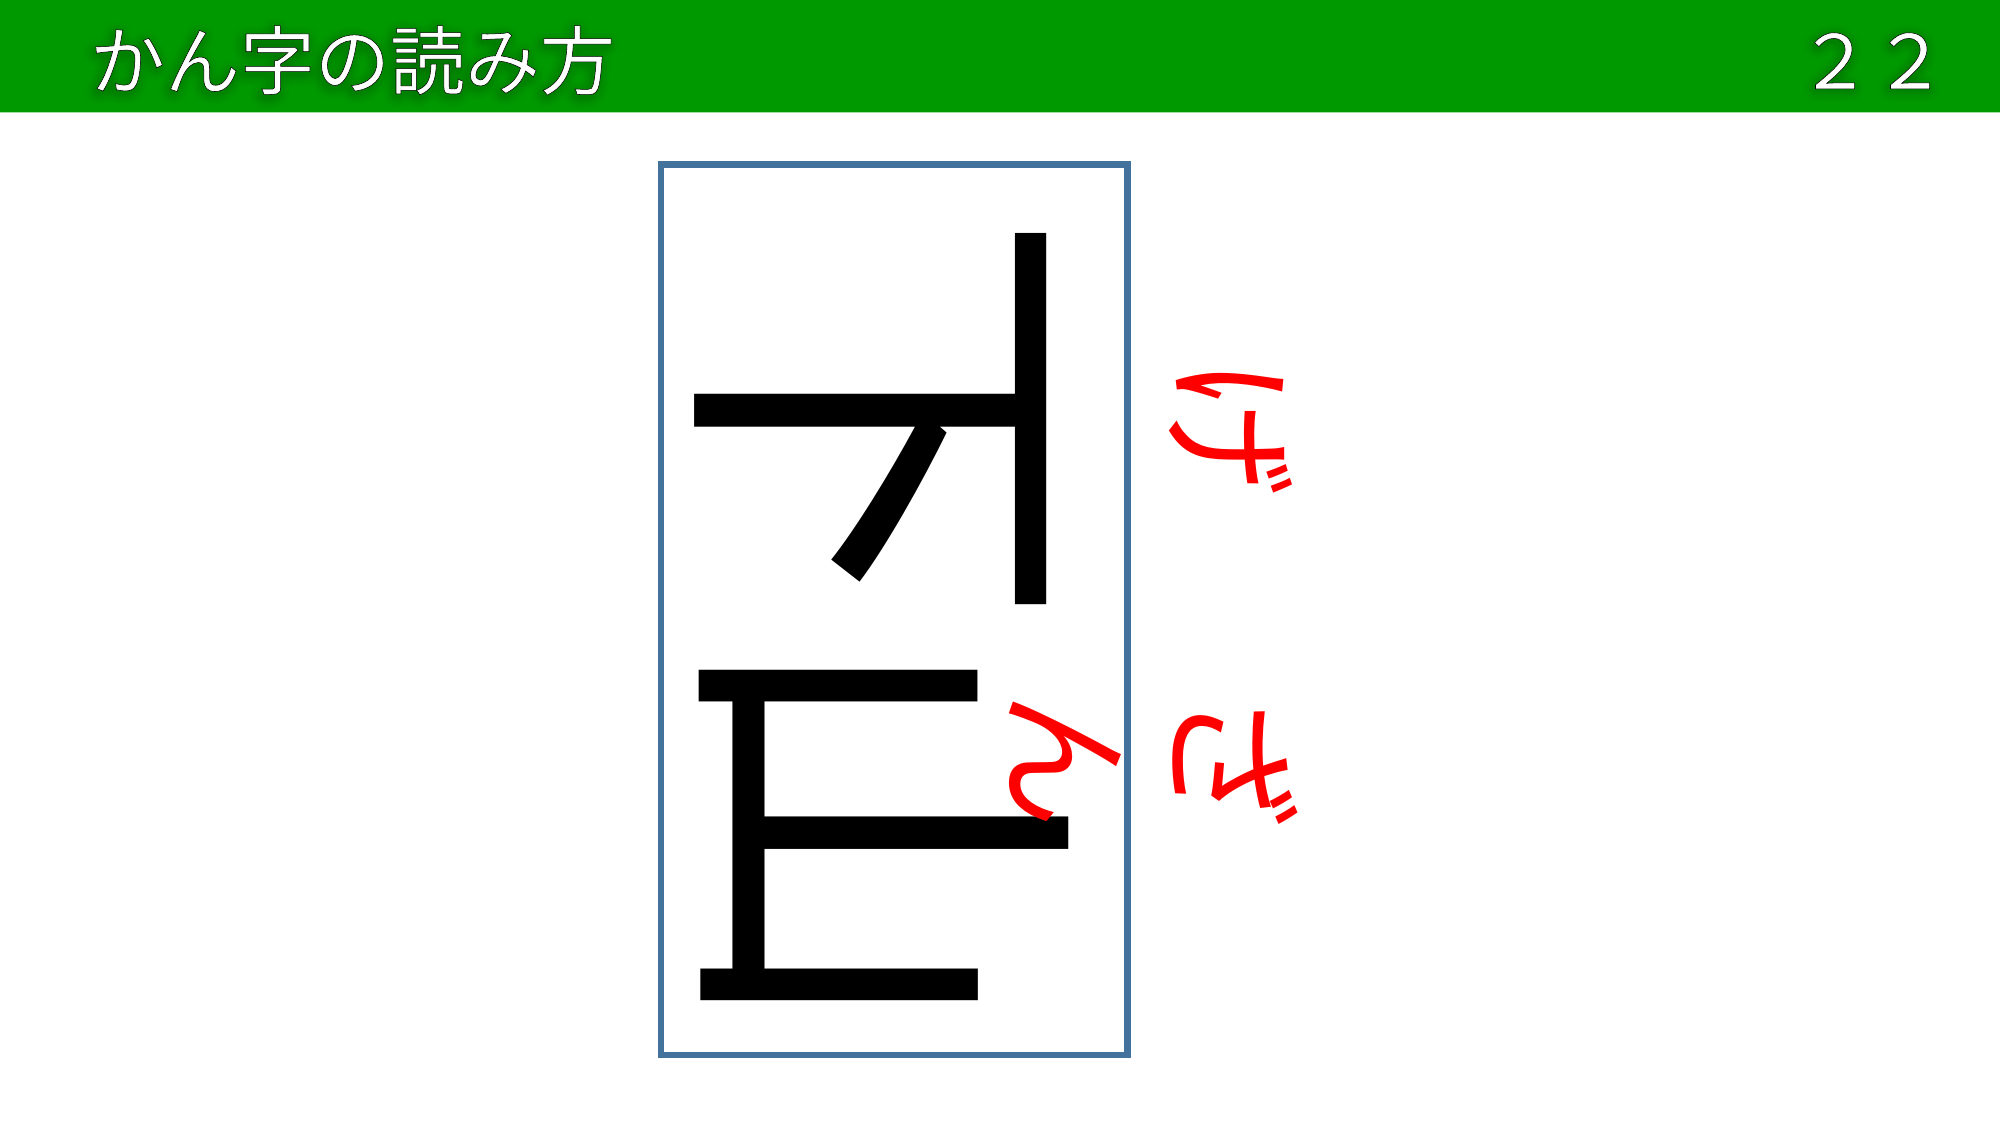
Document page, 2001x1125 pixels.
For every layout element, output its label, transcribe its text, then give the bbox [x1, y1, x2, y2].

text_box ざん [1129, 677, 1325, 970]
text_box [0, 0, 2000, 113]
text_box [660, 163, 1129, 1056]
text_box 下山 [616, 195, 1152, 1125]
text_box ２２ [1782, 6, 1963, 112]
text_box かん字の読み方 [75, 6, 1235, 112]
text_box げ [1129, 343, 1325, 498]
